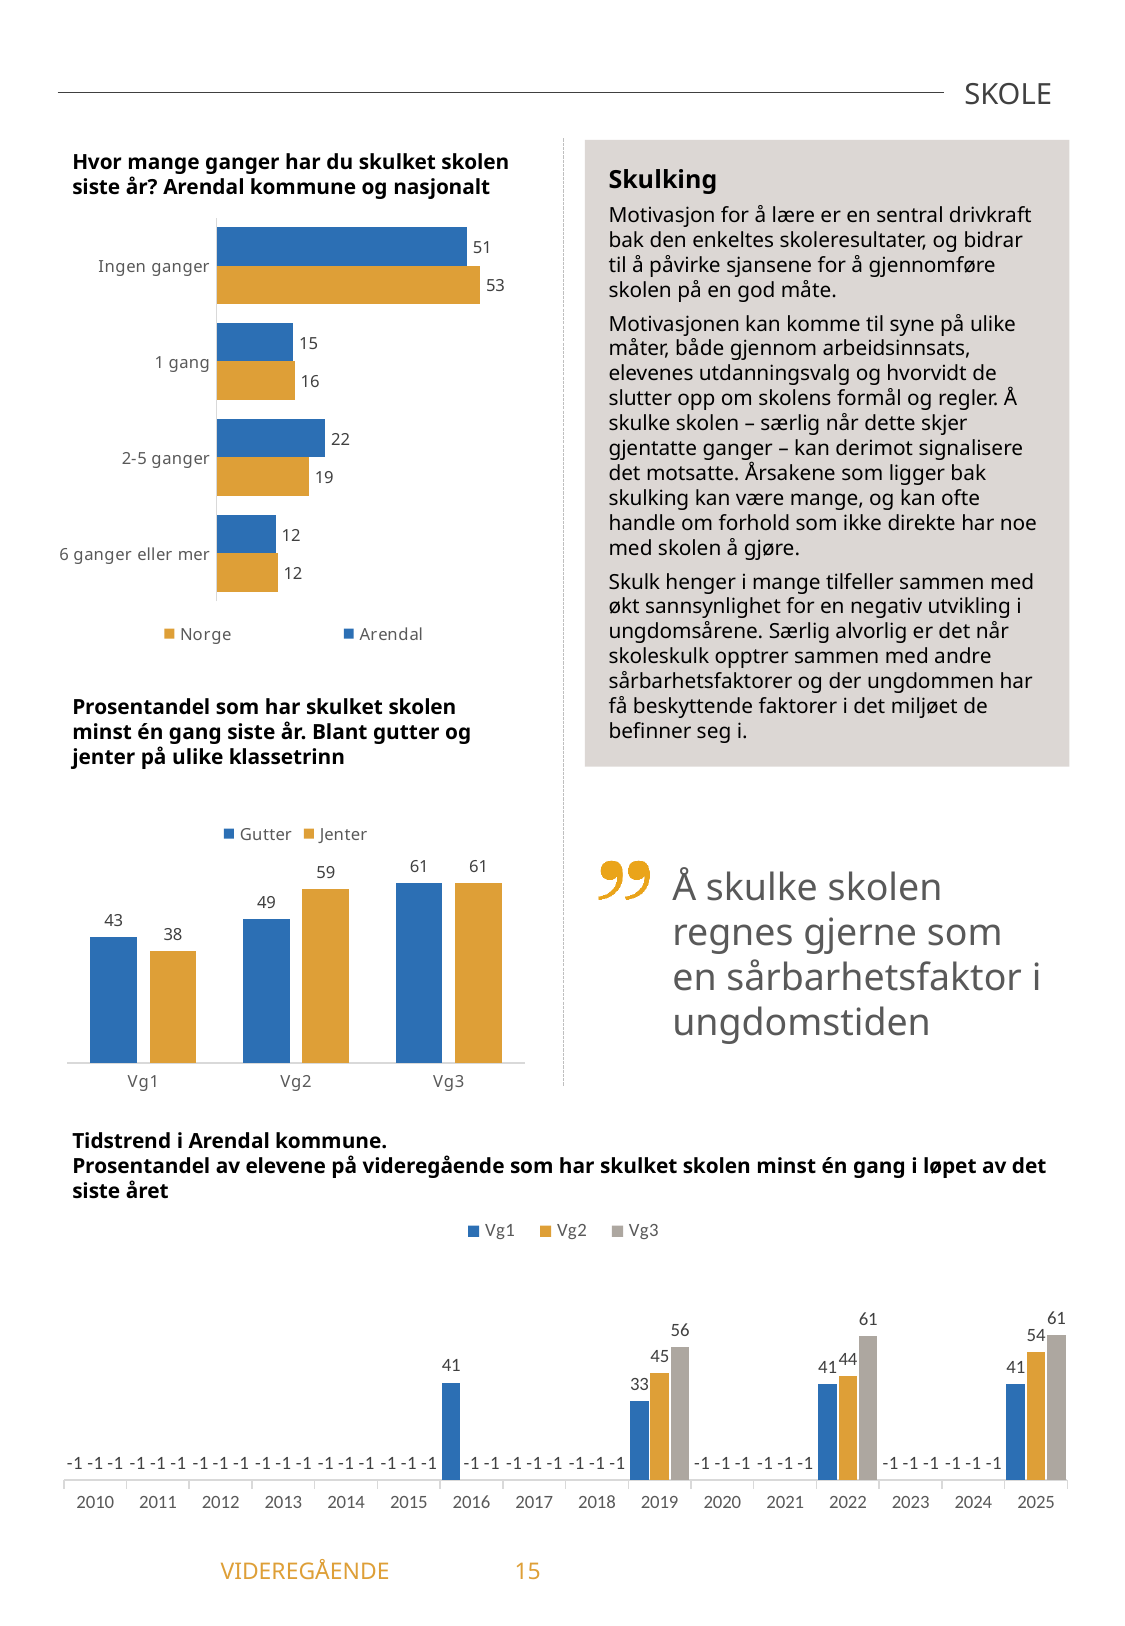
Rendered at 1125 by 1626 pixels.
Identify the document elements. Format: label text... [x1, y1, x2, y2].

text_box VIDEREGÅENDE 15 [49, 1549, 1125, 1592]
chart [57, 216, 533, 659]
text_box Hvor mange ganger har du skulket skolen siste år? Arendal kommune og nasjonalt [57, 141, 533, 206]
text_box Prosentandel som har skulket skolen minst én gang siste år. Blant gutter og jenter på ulike klassetrinn [57, 686, 533, 776]
text_box Skulking Motivasjon for å lære er en sentral drivkraft bak den enkeltes skoleresultater, og bidrar til å påvirke sjansene for å gjennomføre skolen på en god måte. Motivasjonen kan komme til syne på ulike måter, både gjennom arbeidsinnsats, elevenes utdanningsvalg og hvorvidt de slutter opp om skolens formål og regler. Å skulke skolen – særlig når dette skjer gjentatte ganger – kan derimot signalisere det motsatte. Årsakene som ligger bak skulking kan være mange, og kan ofte handle om forhold som ikke direkte har noe med skolen å gjøre. Skulk henger i mange tilfeller sammen med økt sannsynlighet for en negativ utvikling i ungdomsårene. Særlig alvorlig er det når skoleskulk opptrer sammen med andre sårbarhetsfaktorer og der ungdommen har få beskyttende faktorer i det miljøet de befinner seg i. [584, 139, 1070, 767]
text_box Tidstrend i Arendal kommune. Prosentandel av elevene på videregående som har skulket skolen minst én gang i løpet av det siste året [57, 1120, 1070, 1203]
picture [592, 855, 653, 905]
text_box Å skulke skolen regnes gjerne som en sårbarhetsfaktor i ungdomstiden [653, 855, 1066, 1051]
chart [57, 1203, 1070, 1525]
text_box SKOLE [57, 68, 1067, 118]
chart [57, 805, 535, 1099]
